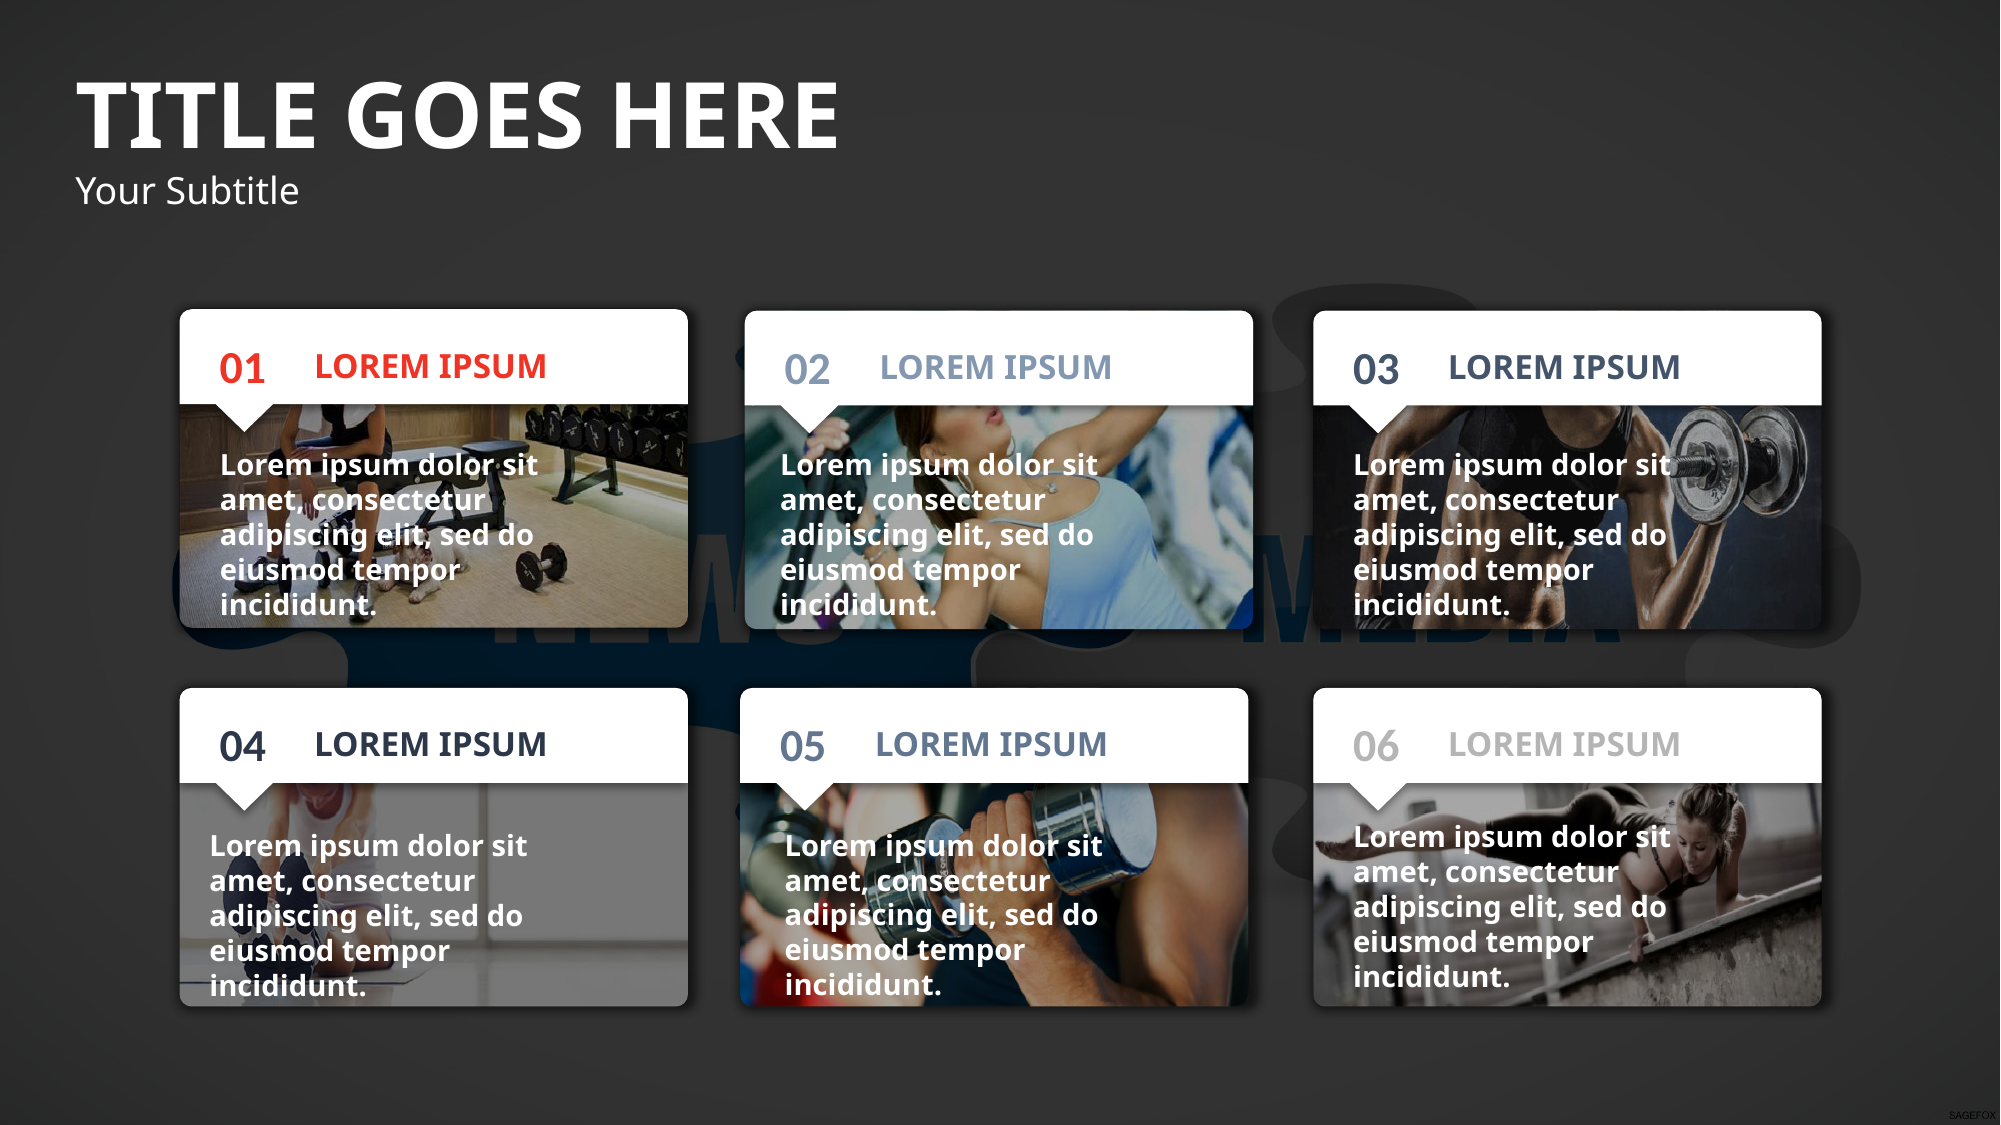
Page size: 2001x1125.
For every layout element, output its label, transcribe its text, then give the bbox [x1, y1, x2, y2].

text_box [178, 792, 239, 1008]
text_box [250, 413, 689, 629]
picture [0, 0, 2001, 1125]
text_box [178, 413, 237, 629]
text_box [1312, 413, 1823, 631]
text_box Lorem ipsum dolor sit amet, consectetur adipiscing elit, sed do eiusmod tempor incididunt. [194, 819, 591, 1010]
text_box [179, 687, 688, 811]
text_box Lorem ipsum dolor sit amet, consectetur adipiscing elit, sed do eiusmod tempor incididunt. [765, 438, 1162, 629]
text_box [743, 412, 1255, 631]
text_box [739, 793, 799, 1008]
text_box Lorem ipsum dolor sit amet, consectetur adipiscing elit, sed do eiusmod tempor incididunt. [1338, 438, 1735, 629]
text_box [179, 309, 688, 432]
text_box [1312, 792, 1823, 1008]
text_box [809, 791, 1250, 1008]
text_box TITLE GOES HERE Your Subtitle [60, 49, 1036, 220]
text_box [1313, 687, 1822, 811]
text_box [744, 310, 1254, 434]
text_box Lorem ipsum dolor sit amet, consectetur adipiscing elit, sed do eiusmod tempor incididunt. [769, 819, 1166, 1009]
text_box Lorem ipsum dolor sit amet, consectetur adipiscing elit, sed do eiusmod tempor incididunt. [205, 439, 602, 629]
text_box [1313, 310, 1822, 434]
text_box Lorem ipsum dolor sit amet, consectetur adipiscing elit, sed do eiusmod tempor incididunt. [1338, 811, 1735, 1001]
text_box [740, 687, 1249, 811]
text_box [249, 792, 689, 1008]
